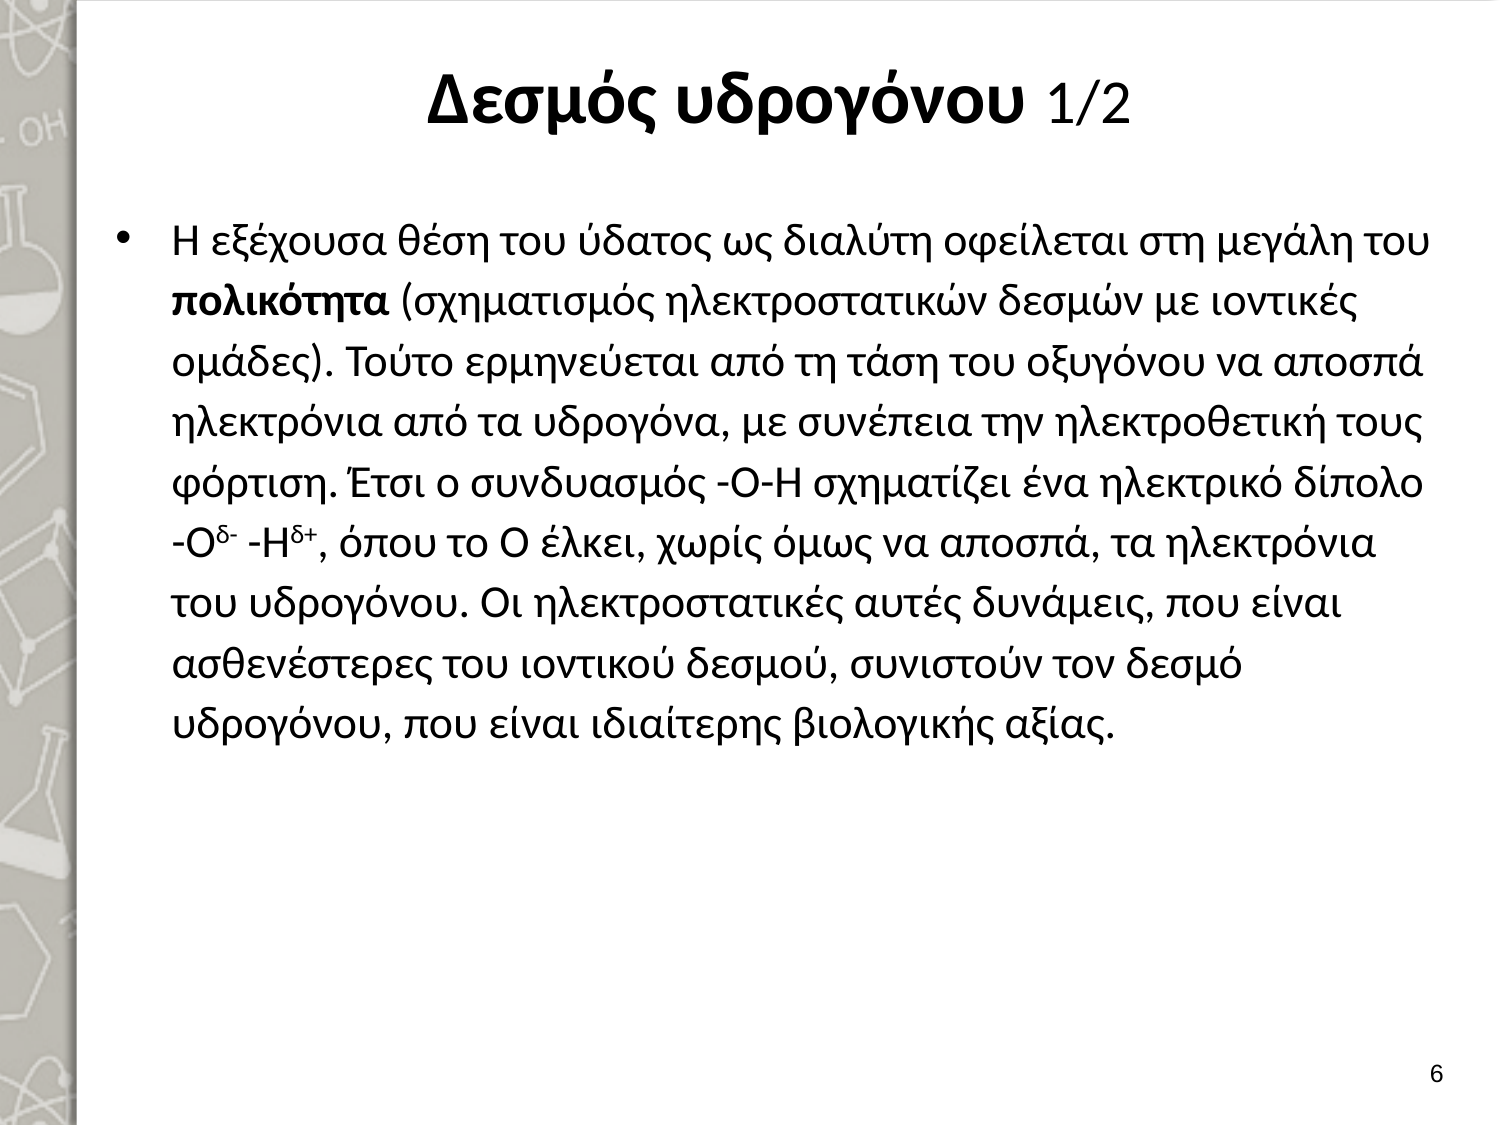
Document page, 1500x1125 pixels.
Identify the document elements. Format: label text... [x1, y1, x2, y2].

slide_number 5 [1108, 1042, 1459, 1103]
list Η εξέχουσα θέση του ύδατος ως διαλύτη οφείλεται στη μεγάλη του πολικότητα (σχηματισμός ηλεκτροστατικών δεσμών με ιοντικές ομάδες). Τούτο ερμηνεύεται από τη τάση του οξυγόνου να αποσπά ηλεκτρόνια από τα υδρογόνα, με συνέπεια την ηλεκτροθετική τους φόρτιση. Έτσι ο συνδυασμός -Ο-Η σχηματίζει ένα ηλεκτρικό δίπολο -Οδ- -Ηδ+, όπου το Ο έλκει, χωρίς όμως να αποσπά, τα ηλεκτρόνια του υδρογόνου. Οι ηλεκτροστατικές αυτές δυνάμεις, που είναι ασθενέστερες του ιοντικού δεσμού, συνιστούν τον δεσμό υδρογόνου, που είναι ιδιαίτερης βιολογικής αξίας. [100, 196, 1459, 1024]
title Δεσμός υδρογόνου 1/2 [100, 19, 1459, 169]
